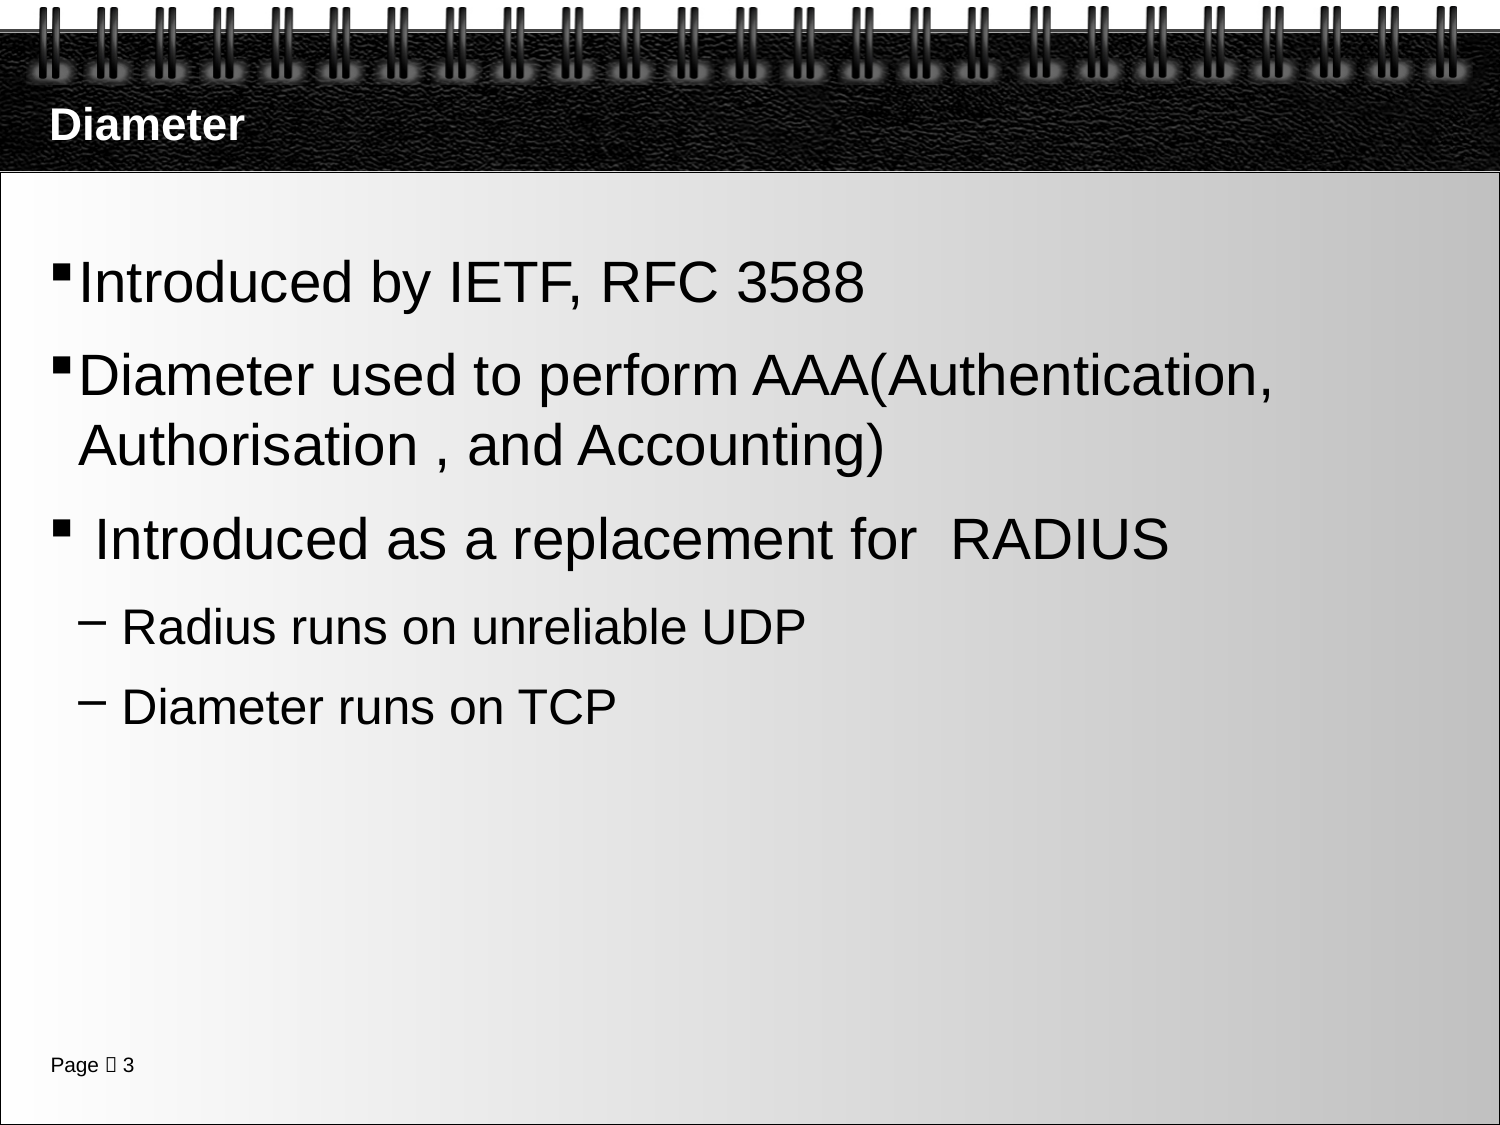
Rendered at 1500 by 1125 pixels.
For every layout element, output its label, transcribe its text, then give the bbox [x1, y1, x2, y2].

title Diameter [48, 92, 1448, 200]
list Introduced by IETF, RFC 3588 Diameter used to perform AAA(Authentication, Authorisation , and Accounting) Introduced as a replacement for RADIUS Radius runs on unreliable UDP Diameter runs on TCP [48, 243, 1448, 952]
picture [0, 0, 1500, 172]
